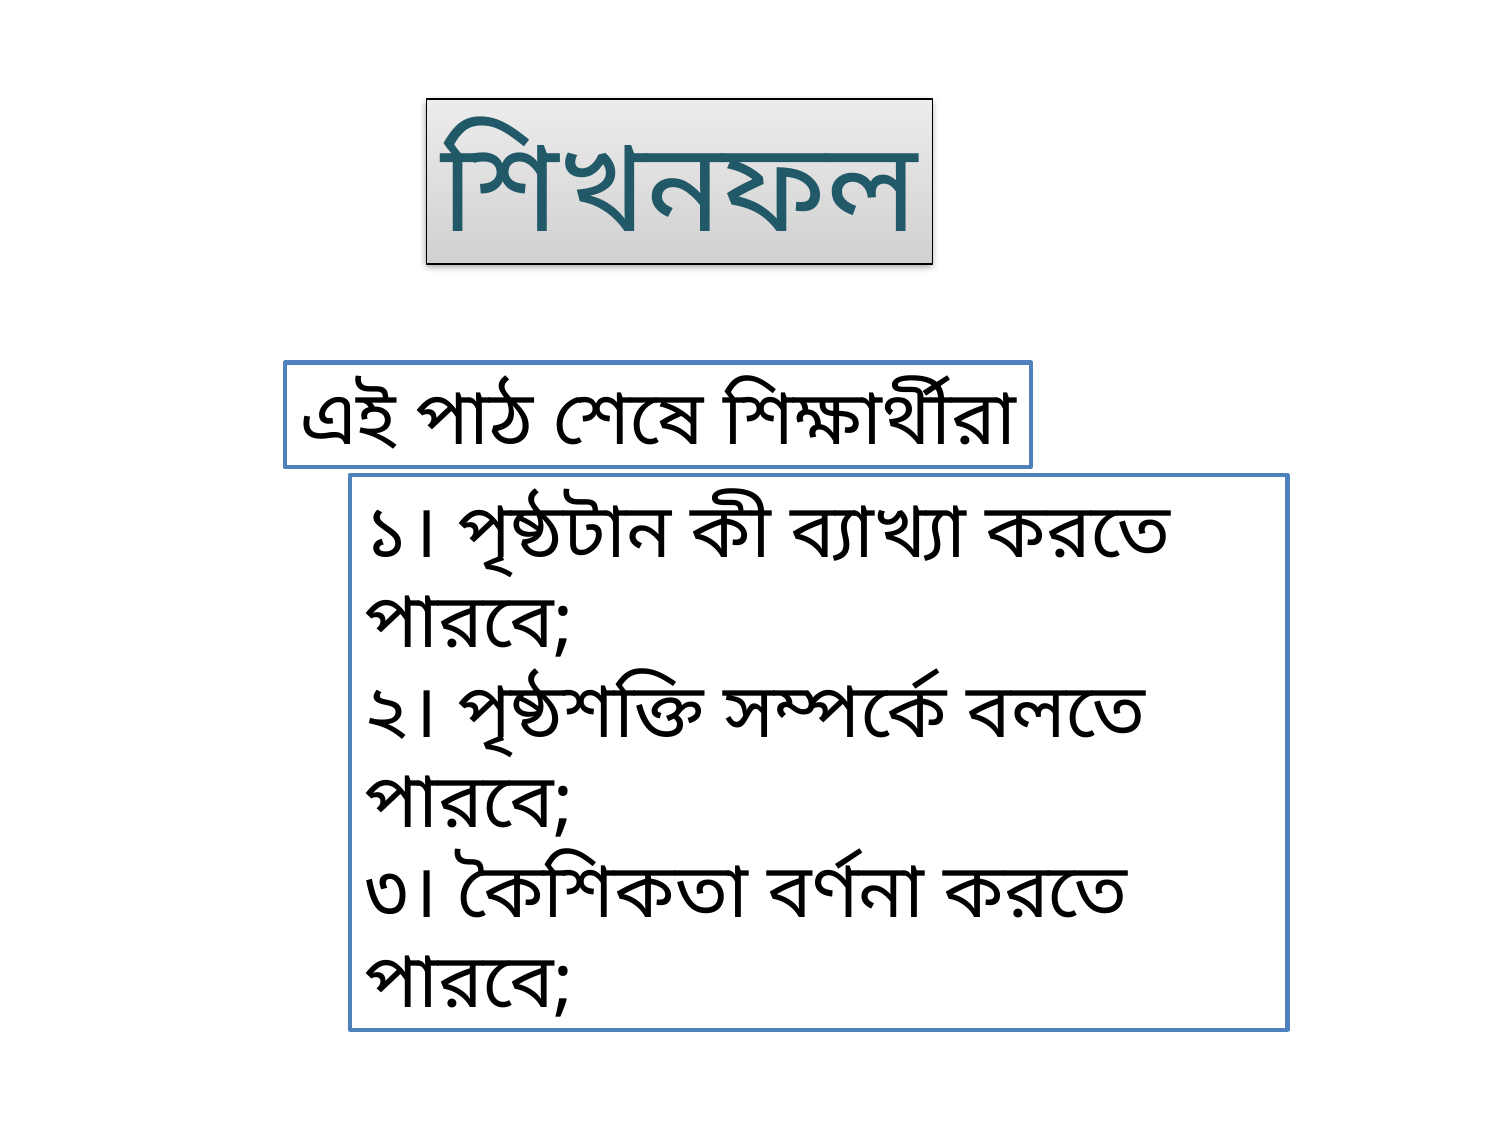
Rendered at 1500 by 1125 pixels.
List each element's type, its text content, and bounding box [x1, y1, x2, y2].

text_box এই পাঠ শেষে শিক্ষার্থীরা [283, 360, 1033, 469]
text_box শিখনফল [426, 98, 933, 265]
text_box ১। পৃষ্ঠটান কী ব্যাখ্যা করতে পারবে; ২। পৃষ্ঠশক্তি সম্পর্কে বলতে পারবে; ৩। কৈশিকতা বর্ণনা করতে পারবে; [348, 473, 1290, 1032]
